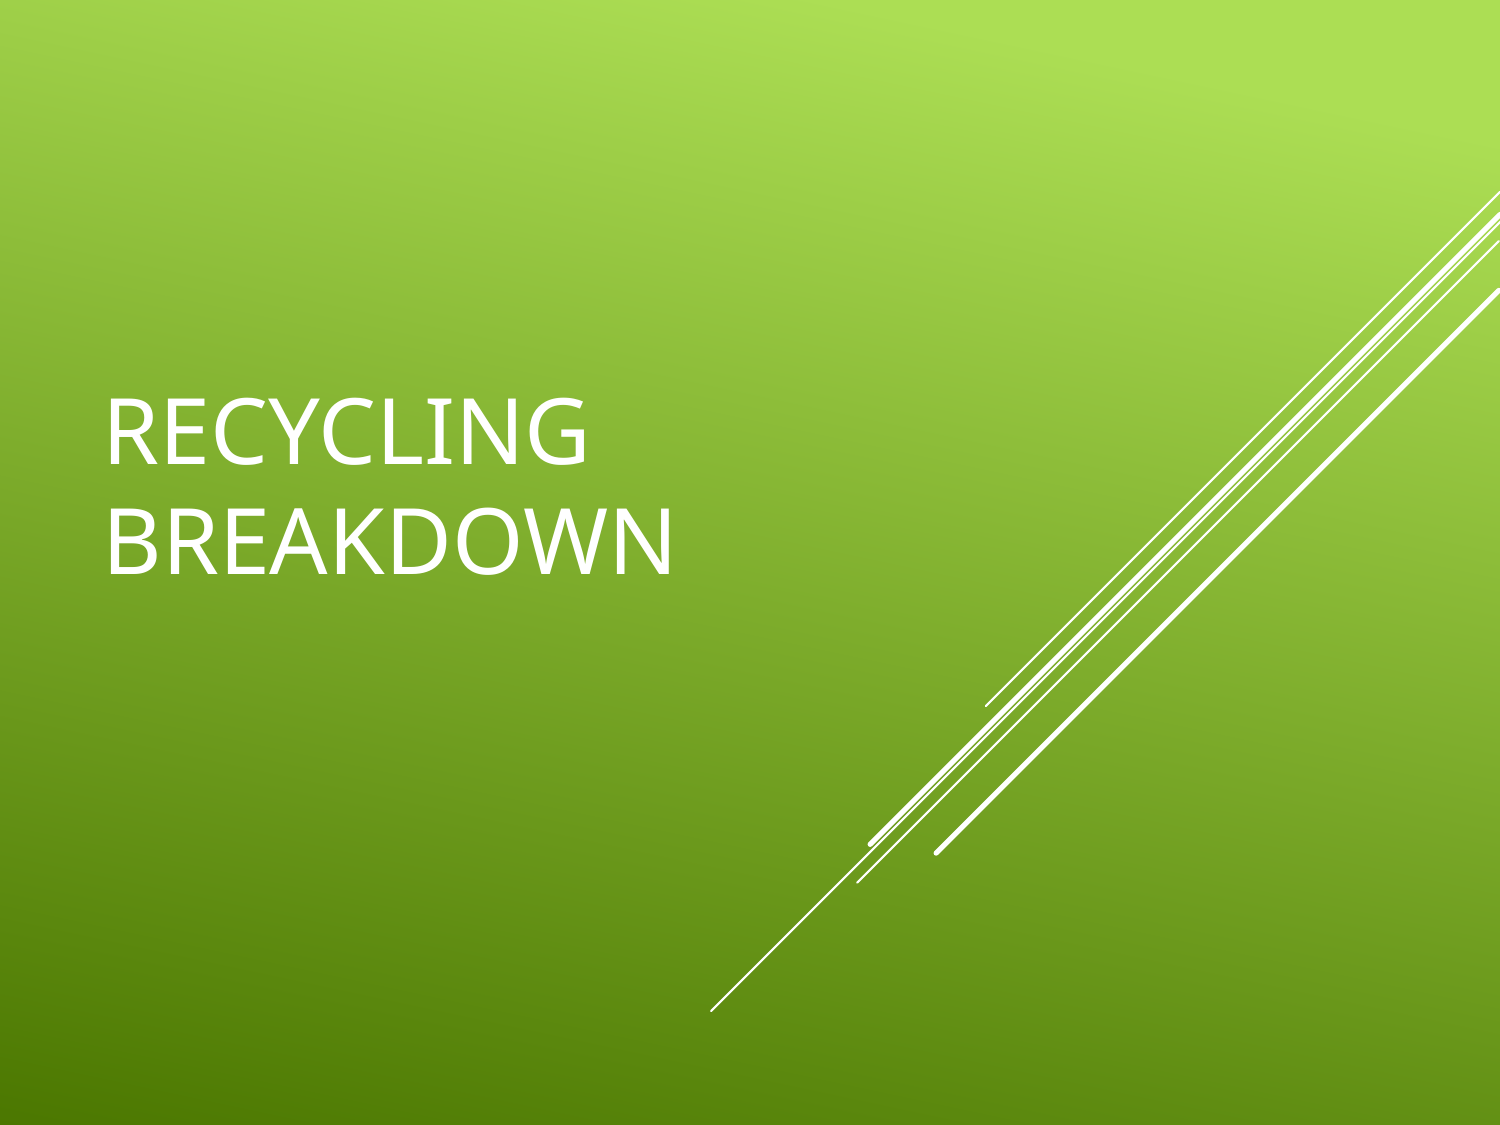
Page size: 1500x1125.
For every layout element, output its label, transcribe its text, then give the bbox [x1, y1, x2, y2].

title Recycling Breakdown [87, 87, 1098, 600]
